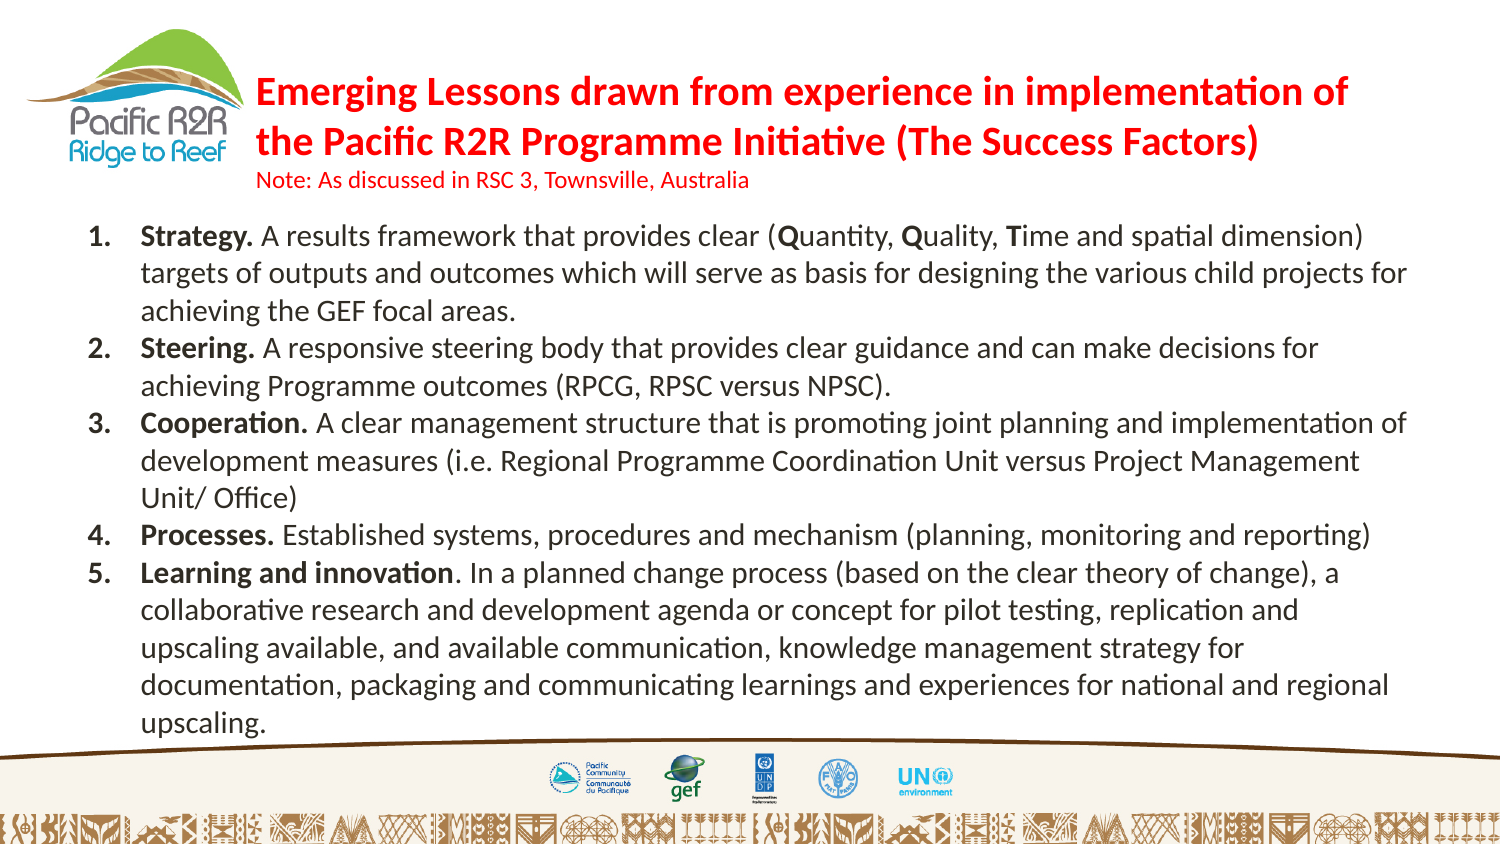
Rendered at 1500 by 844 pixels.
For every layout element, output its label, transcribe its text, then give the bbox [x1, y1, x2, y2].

picture [0, 0, 1500, 844]
text_box Emerging Lessons drawn from experience in implementation of the Pacific R2R Programme Initiative (The Success Factors) Note: As discussed in RSC 3, Townsville, Australia [244, 57, 1426, 127]
text_box Strategy. A results framework that provides clear (Quantity, Quality, Time and spatial dimension) targets of outputs and outcomes which will serve as basis for designing the various child projects for achieving the GEF focal areas. Steering. A responsive steering body that provides clear guidance and can make decisions for achieving Programme outcomes (RPCG, RPSC versus NPSC). Cooperation. A clear management structure that is promoting joint planning and implementation of development measures (i.e. Regional Programme Coordination Unit versus Project Management Unit/ Office) Processes. Established systems, procedures and mechanism (planning, monitoring and reporting) Learning and innovation. In a planned change process (based on the clear theory of change), a collaborative research and development agenda or concept for pilot testing, replication and upscaling available, and available communication, knowledge management strategy for documentation, packaging and communicating learnings and experiences for national and regional upscaling. [72, 207, 1426, 769]
